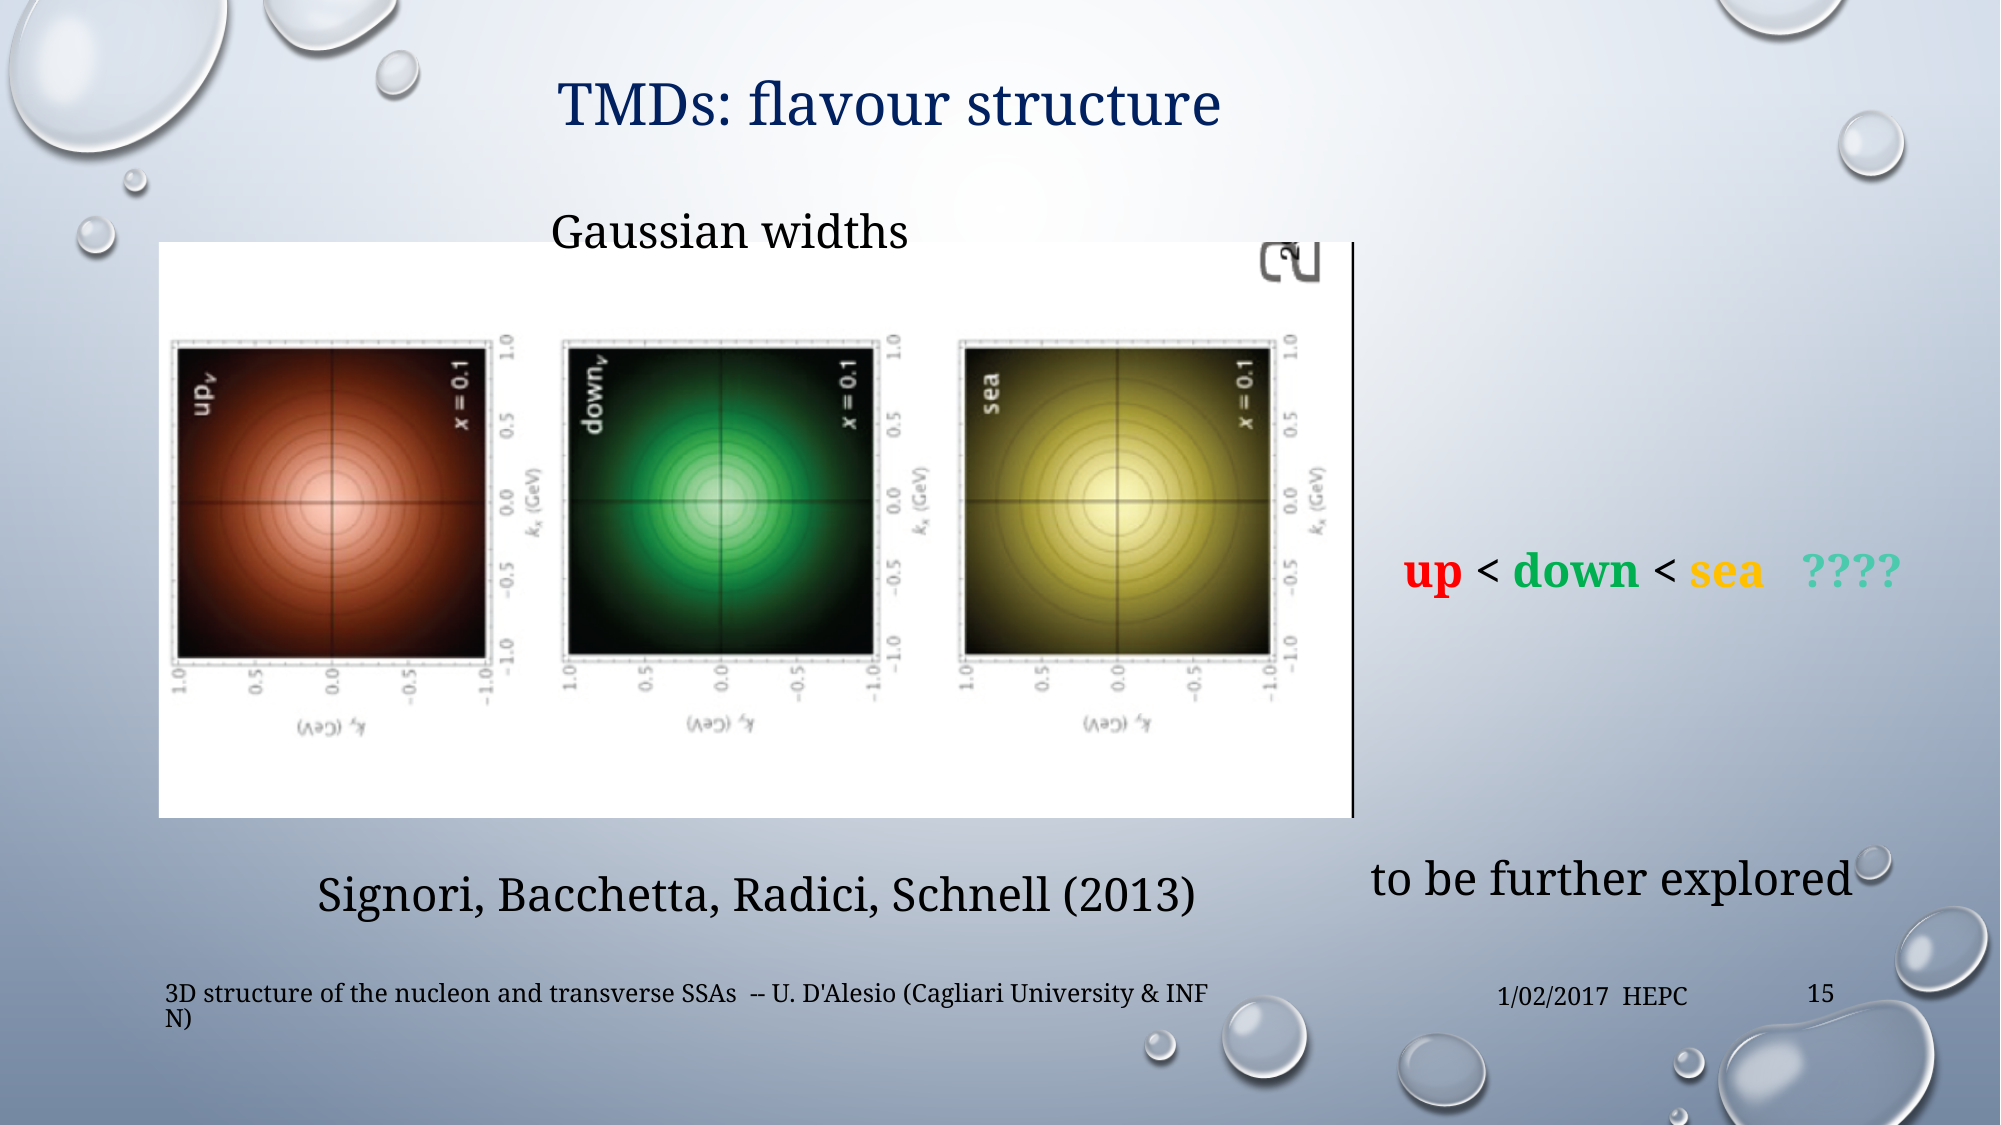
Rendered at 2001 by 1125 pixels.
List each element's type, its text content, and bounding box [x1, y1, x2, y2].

text_box TMDs: flavour structure [1050, 59, 1238, 145]
footer 3D structure of the nucleon and transverse SSAs -- U. D'Alesio (Cagliari University & INFN) [149, 965, 462, 1025]
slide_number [1259, 965, 1710, 1025]
text_box to be further explored [1355, 842, 1869, 912]
text_box Signori, Bacchetta, Radici, Schnell (2013) [302, 858, 462, 929]
text_box up < down < sea ???? [1388, 533, 1918, 604]
picture [0, 0, 2000, 1125]
text_box Signori, Bacchetta, Radici, Schnell (2013) [1050, 858, 1212, 929]
slide_number 15 [1724, 965, 1851, 1025]
footer 3D structure of the nucleon and transverse SSAs -- U. D'Alesio (Cagliari University & INFN) [1050, 965, 1245, 1025]
